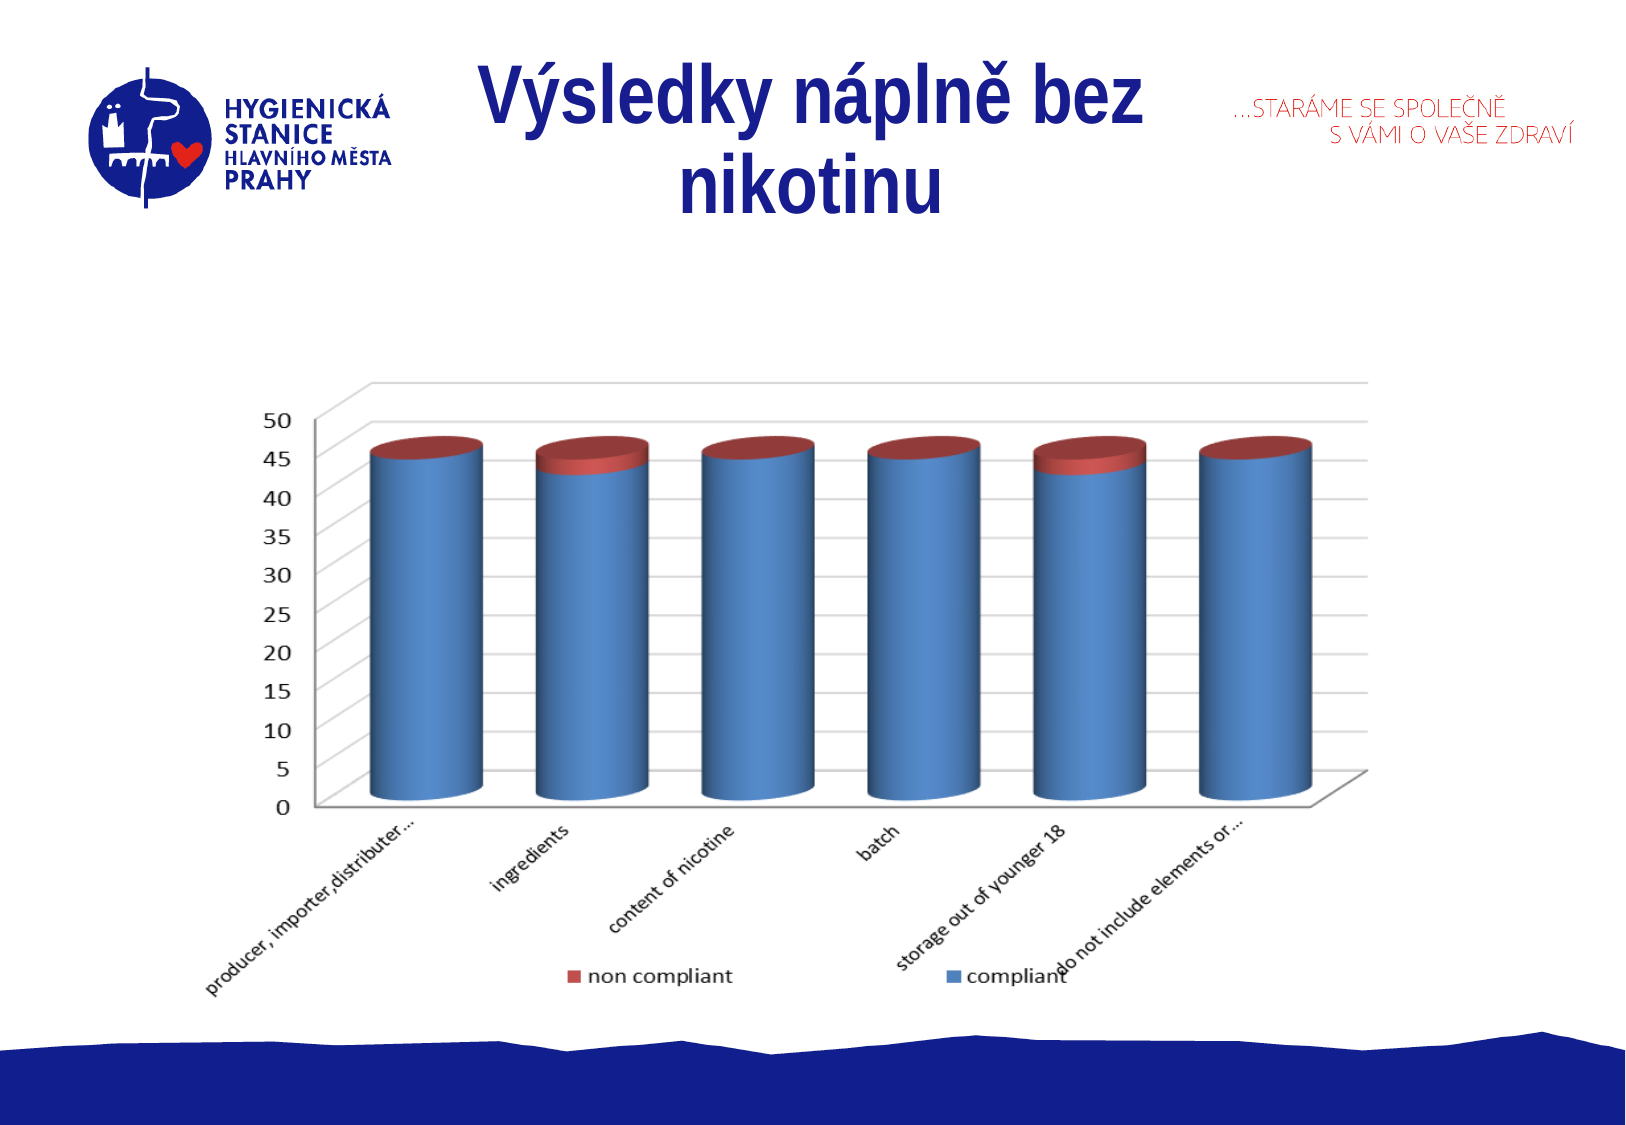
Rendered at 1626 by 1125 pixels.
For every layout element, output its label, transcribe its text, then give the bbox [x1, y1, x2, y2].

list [157, 233, 1499, 1029]
picture [0, 0, 1626, 1125]
title Výsledky náplně bez nikotinu [338, 13, 1284, 233]
